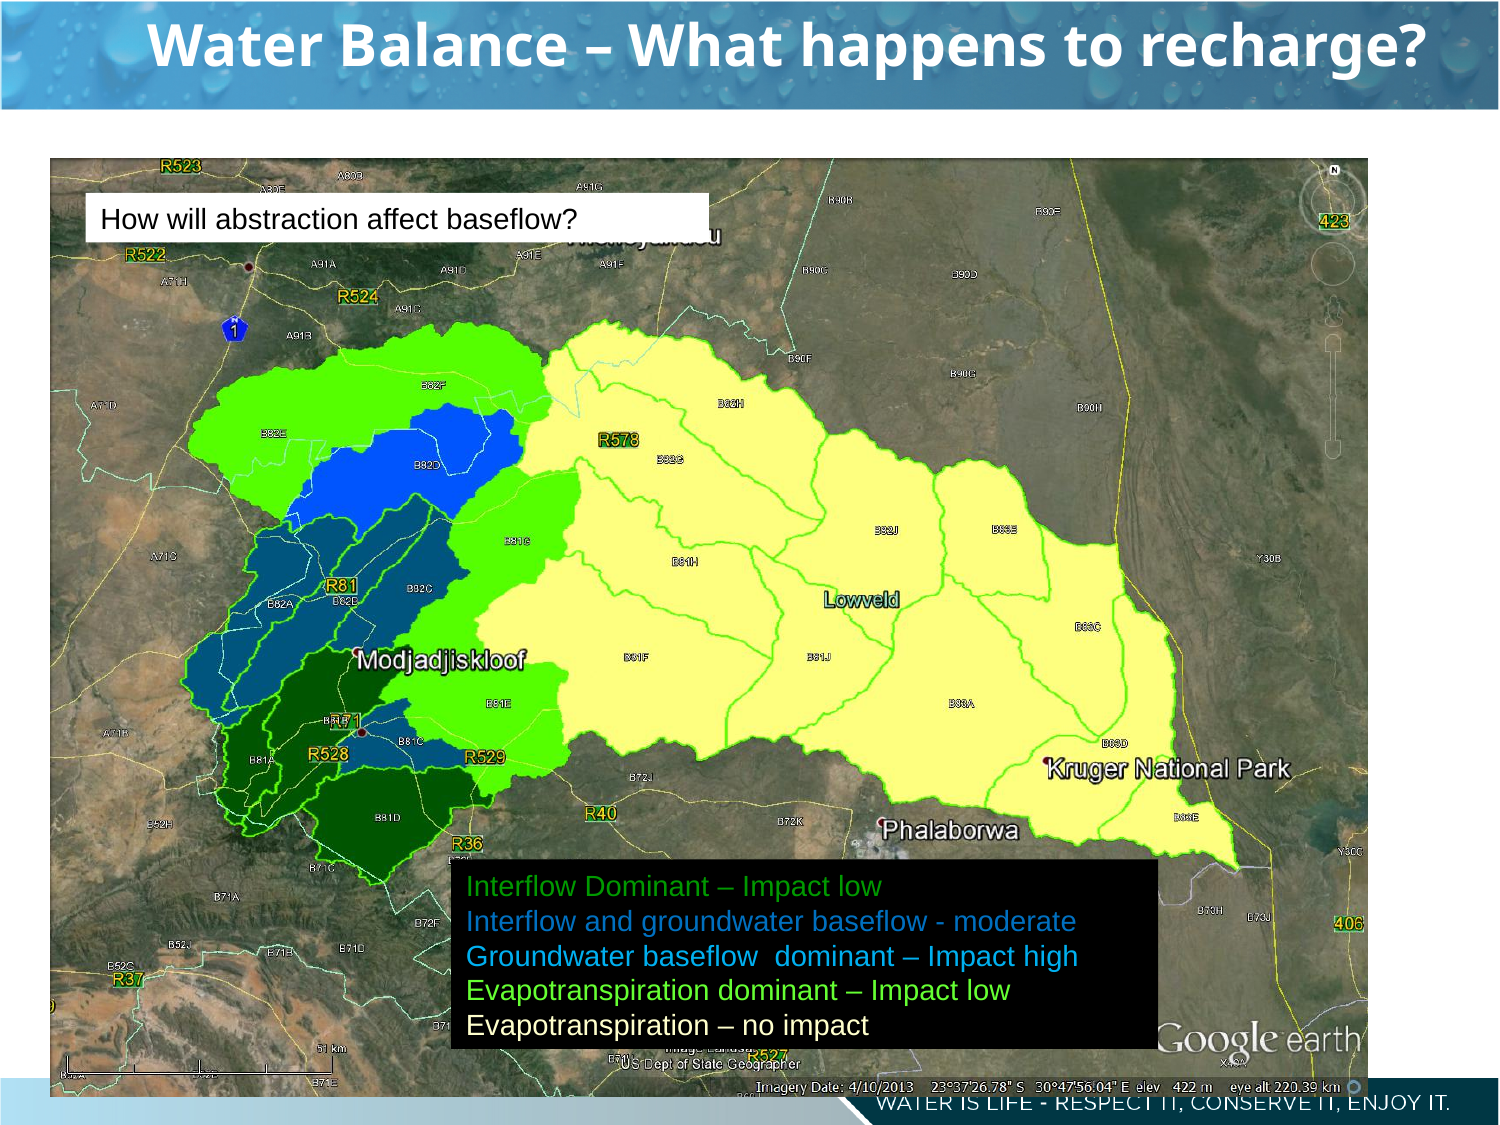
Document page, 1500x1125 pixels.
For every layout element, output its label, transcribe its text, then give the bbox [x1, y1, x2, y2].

picture [0, 85, 1500, 1125]
text_box Water Balance – What happens to recharge? [0, 0, 1500, 85]
